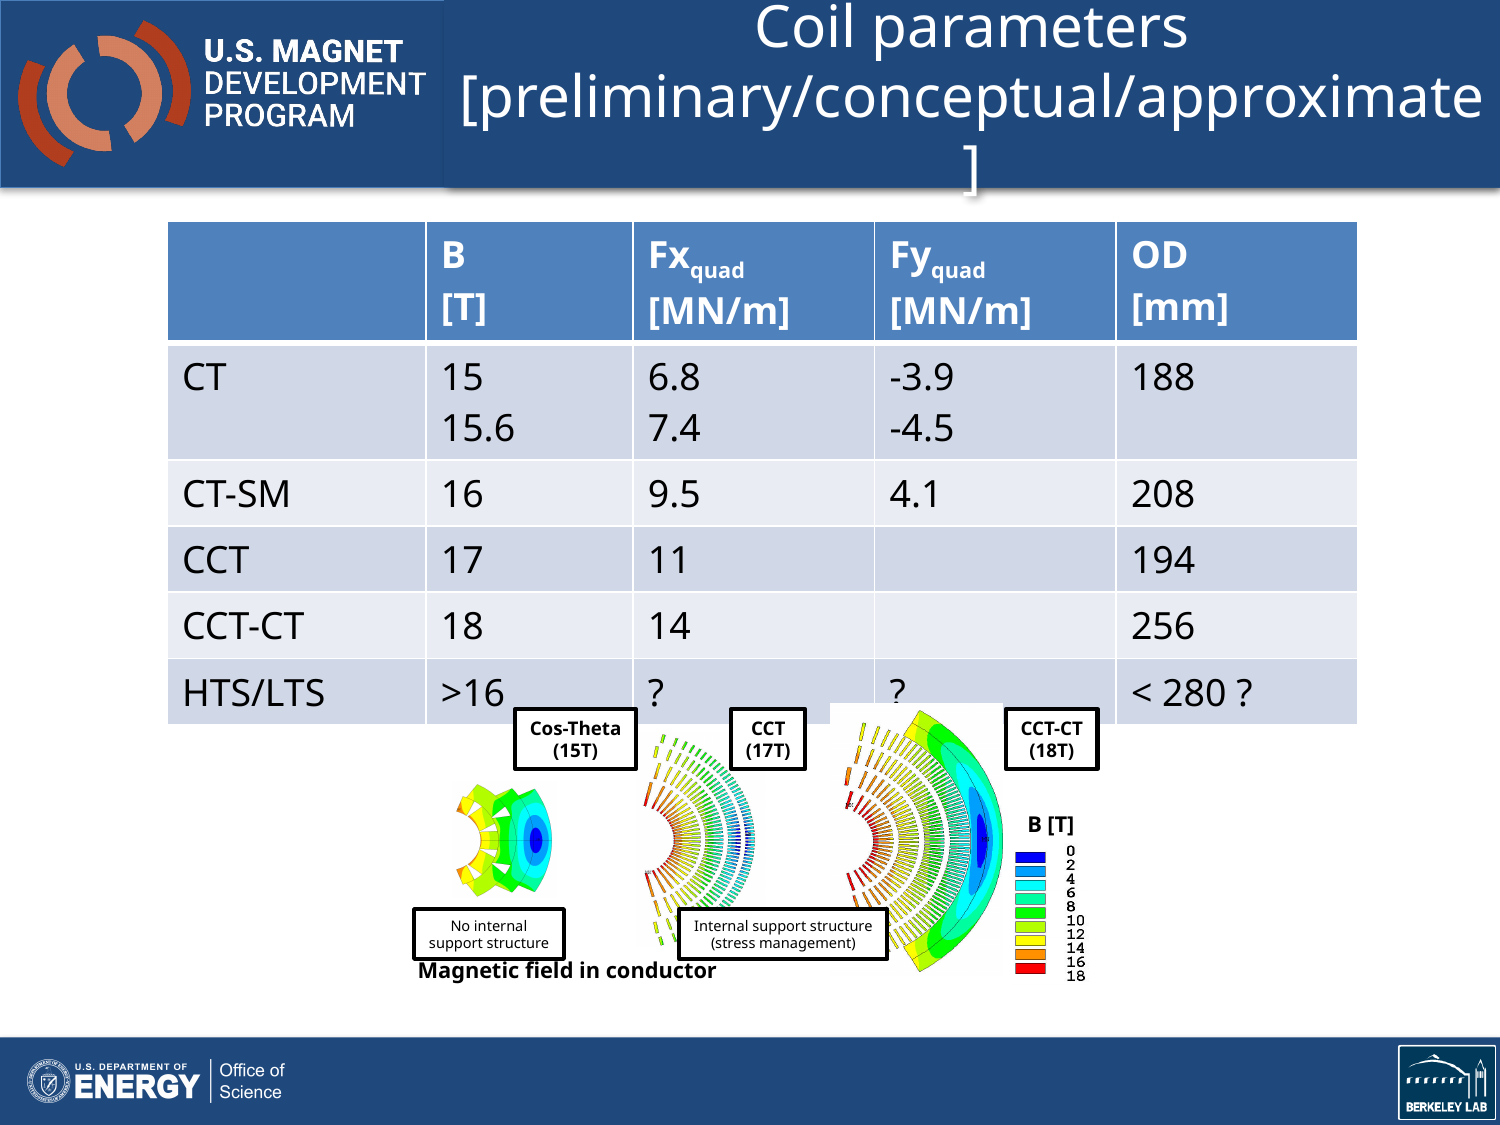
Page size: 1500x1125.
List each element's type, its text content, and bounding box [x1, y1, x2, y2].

table_header B [T] [427, 222, 632, 340]
table_cell 18 [427, 593, 632, 658]
title Coil parameters [preliminary/conceptual/approximate] [444, 0, 1500, 188]
table_cell 15 15.6 [427, 346, 632, 459]
table_cell 188 [1117, 346, 1357, 459]
table_cell [875, 527, 1115, 591]
table_cell [875, 593, 1115, 658]
table_cell HTS/LTS [168, 659, 425, 724]
table_cell CT [168, 346, 425, 459]
table_cell ? [634, 659, 874, 701]
table_cell ? [875, 659, 1115, 724]
picture [27, 1059, 285, 1103]
table_cell 6.8 7.4 [634, 346, 874, 459]
table_cell 16 [427, 461, 632, 525]
picture [18, 20, 426, 167]
table_cell < 280 ? [1117, 659, 1357, 724]
table_header Fxquad [MN/m] [634, 222, 874, 340]
table_cell 4.1 [875, 461, 1115, 525]
table_header Fyquad [MN/m] [875, 222, 1115, 340]
table_cell CT-SM [168, 461, 425, 525]
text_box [420, 702, 1096, 992]
table_cell 194 [1117, 527, 1357, 591]
table_header [168, 222, 425, 340]
table_cell 17 [427, 527, 632, 591]
table_cell 14 [634, 593, 874, 658]
table_cell 9.5 [634, 461, 874, 525]
table_cell CCT [168, 527, 425, 591]
table_cell 256 [1117, 593, 1357, 658]
table_cell -3.9 -4.5 [875, 346, 1115, 459]
picture [1393, 1040, 1500, 1124]
table_cell 11 [634, 527, 874, 591]
table_cell CCT-CT [168, 593, 425, 658]
table_cell 208 [1117, 461, 1357, 525]
table_cell >16 [427, 659, 632, 701]
table_header OD [mm] [1117, 222, 1357, 340]
